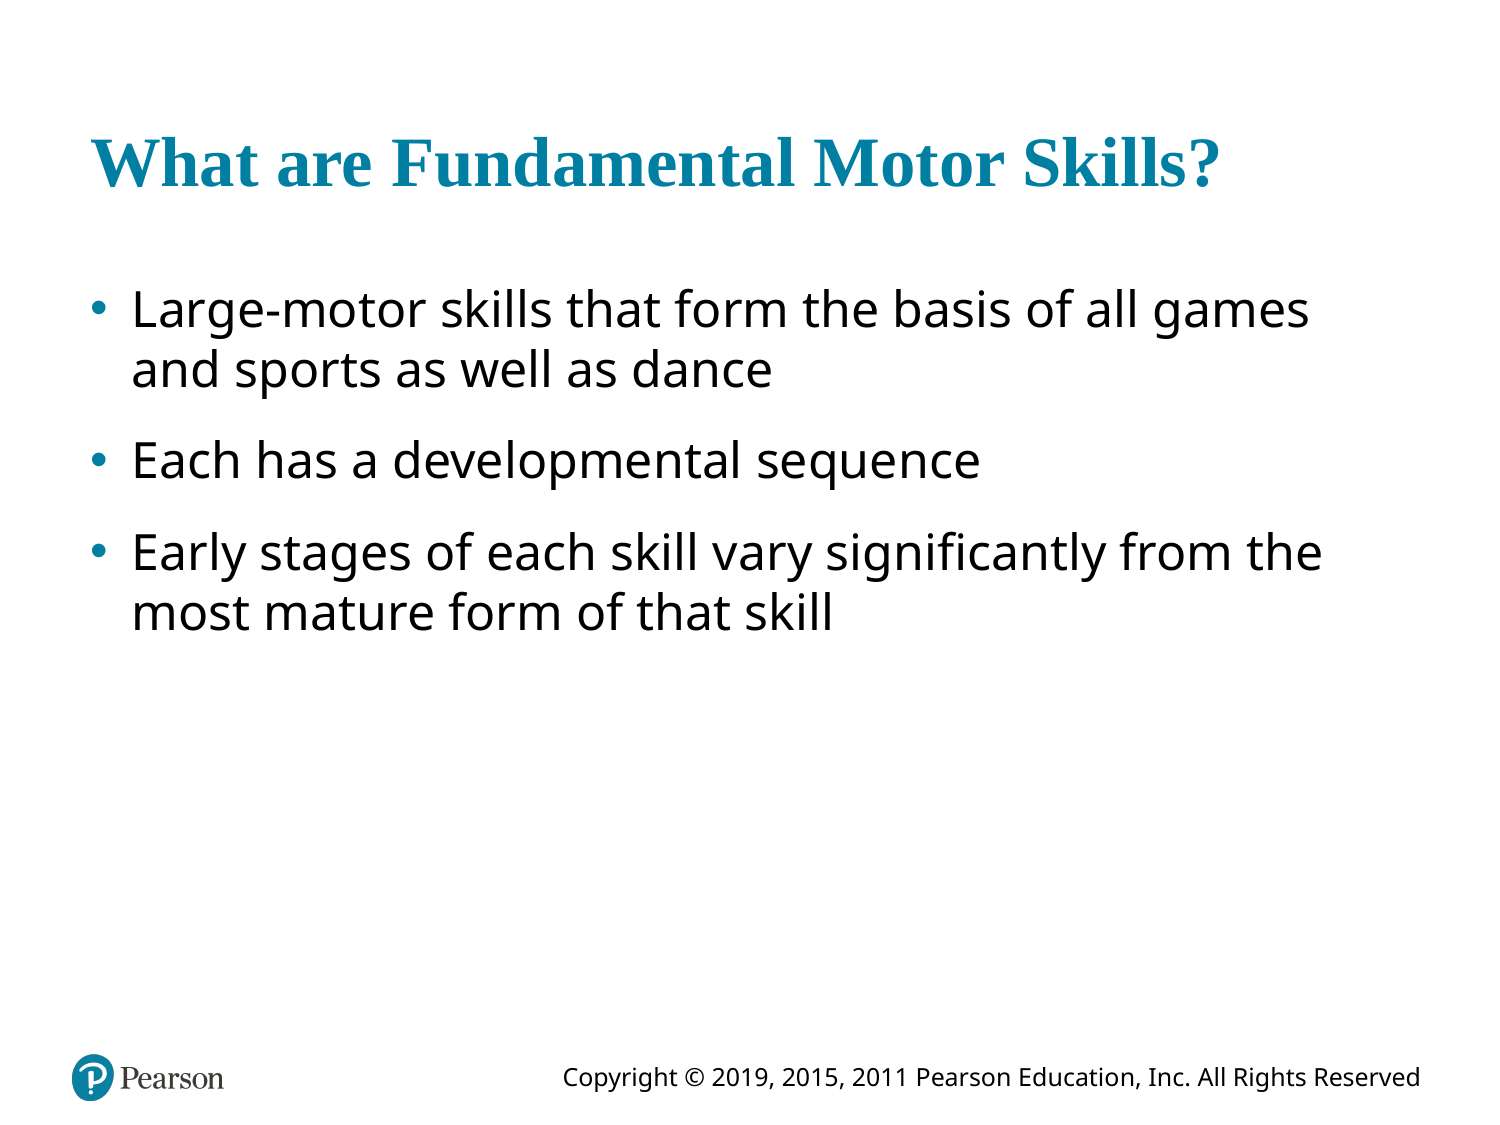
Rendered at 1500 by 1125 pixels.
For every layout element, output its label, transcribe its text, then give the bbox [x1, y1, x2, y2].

picture [72, 1054, 88, 1070]
title What are Fundamental Motor Skills? [75, 35, 1425, 216]
list Large-motor skills that form the basis of all games and sports as well as dance Each has a developmental sequence Early stages of each skill vary significantly from the most mature form of that skill [75, 262, 1425, 659]
picture [72, 1087, 83, 1101]
picture [98, 1054, 224, 1101]
picture [80, 1063, 106, 1088]
